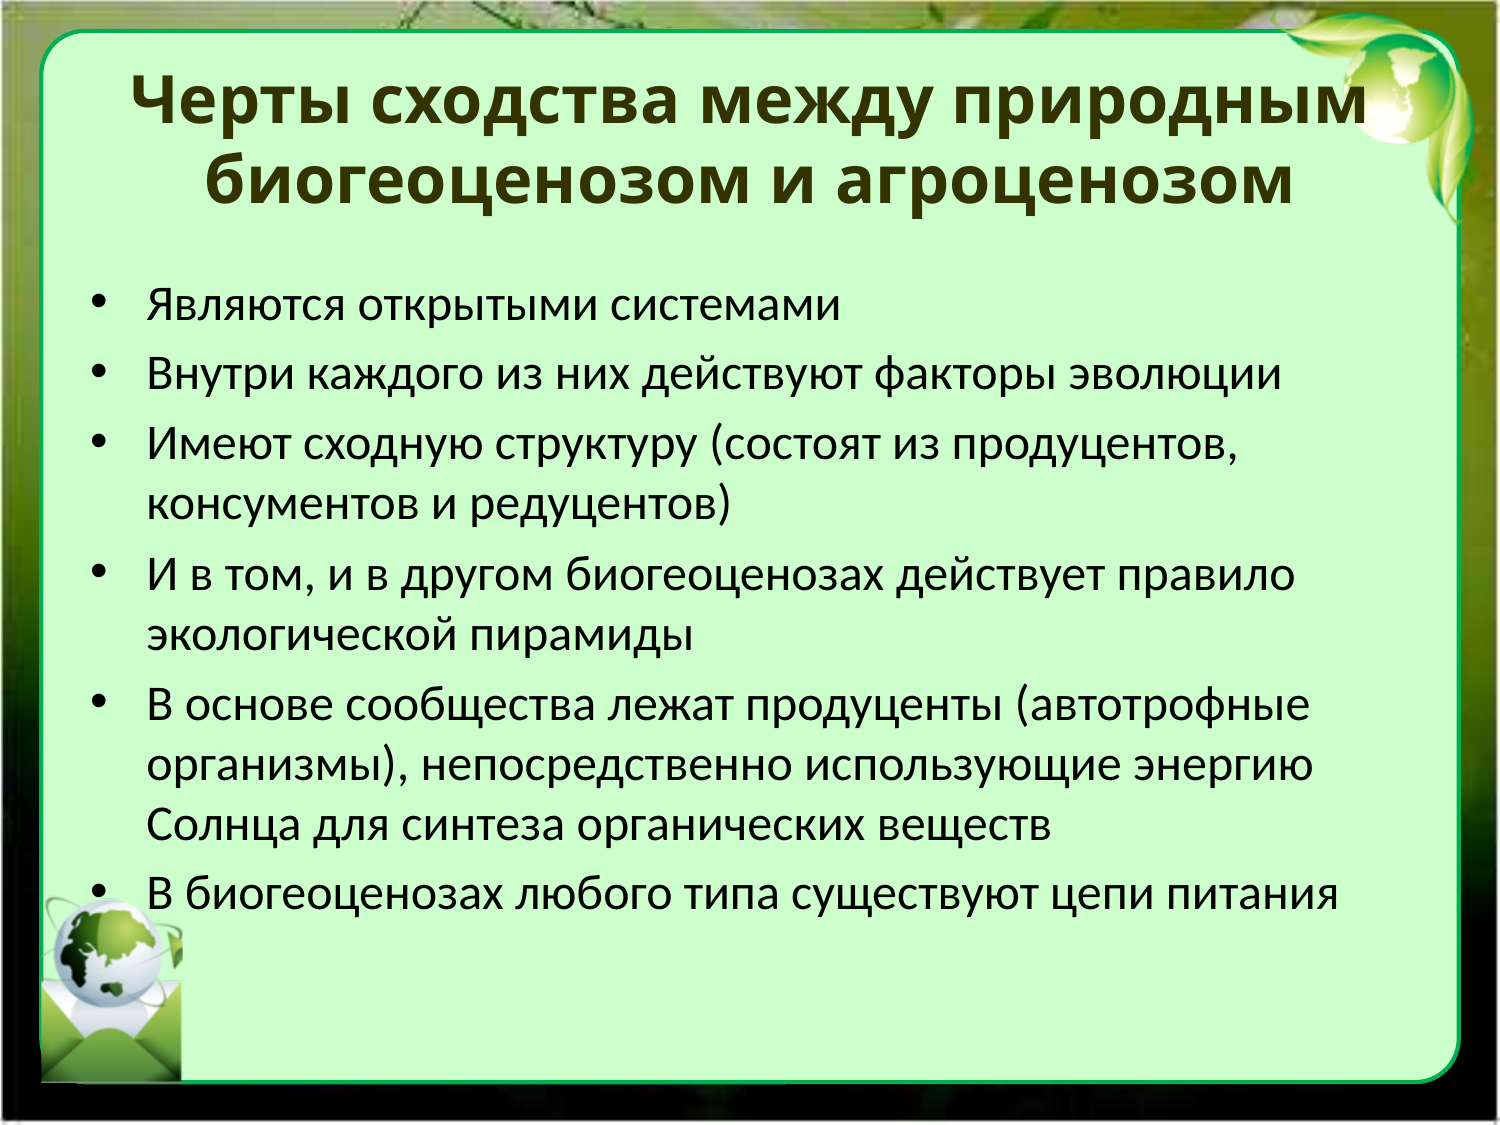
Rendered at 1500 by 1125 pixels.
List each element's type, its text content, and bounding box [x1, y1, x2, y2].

list Являются открытыми системами Внутри каждого из них действуют факторы эволюции Имеют сходную структуру (состоят из продуцентов, консументов и редуцентов) И в том, и в другом биогеоценозах действует правило экологической пирамиды В основе сообщества лежат продуценты (автотрофные организмы), непосредственно использующие энергию Солнца для синтеза органических веществ В биогеоценозах любого типа существуют цепи питания [75, 262, 1425, 1005]
title Черты сходства между природным биогеоценозом и агроценозом [75, 42, 1426, 231]
picture [0, 0, 1500, 1125]
